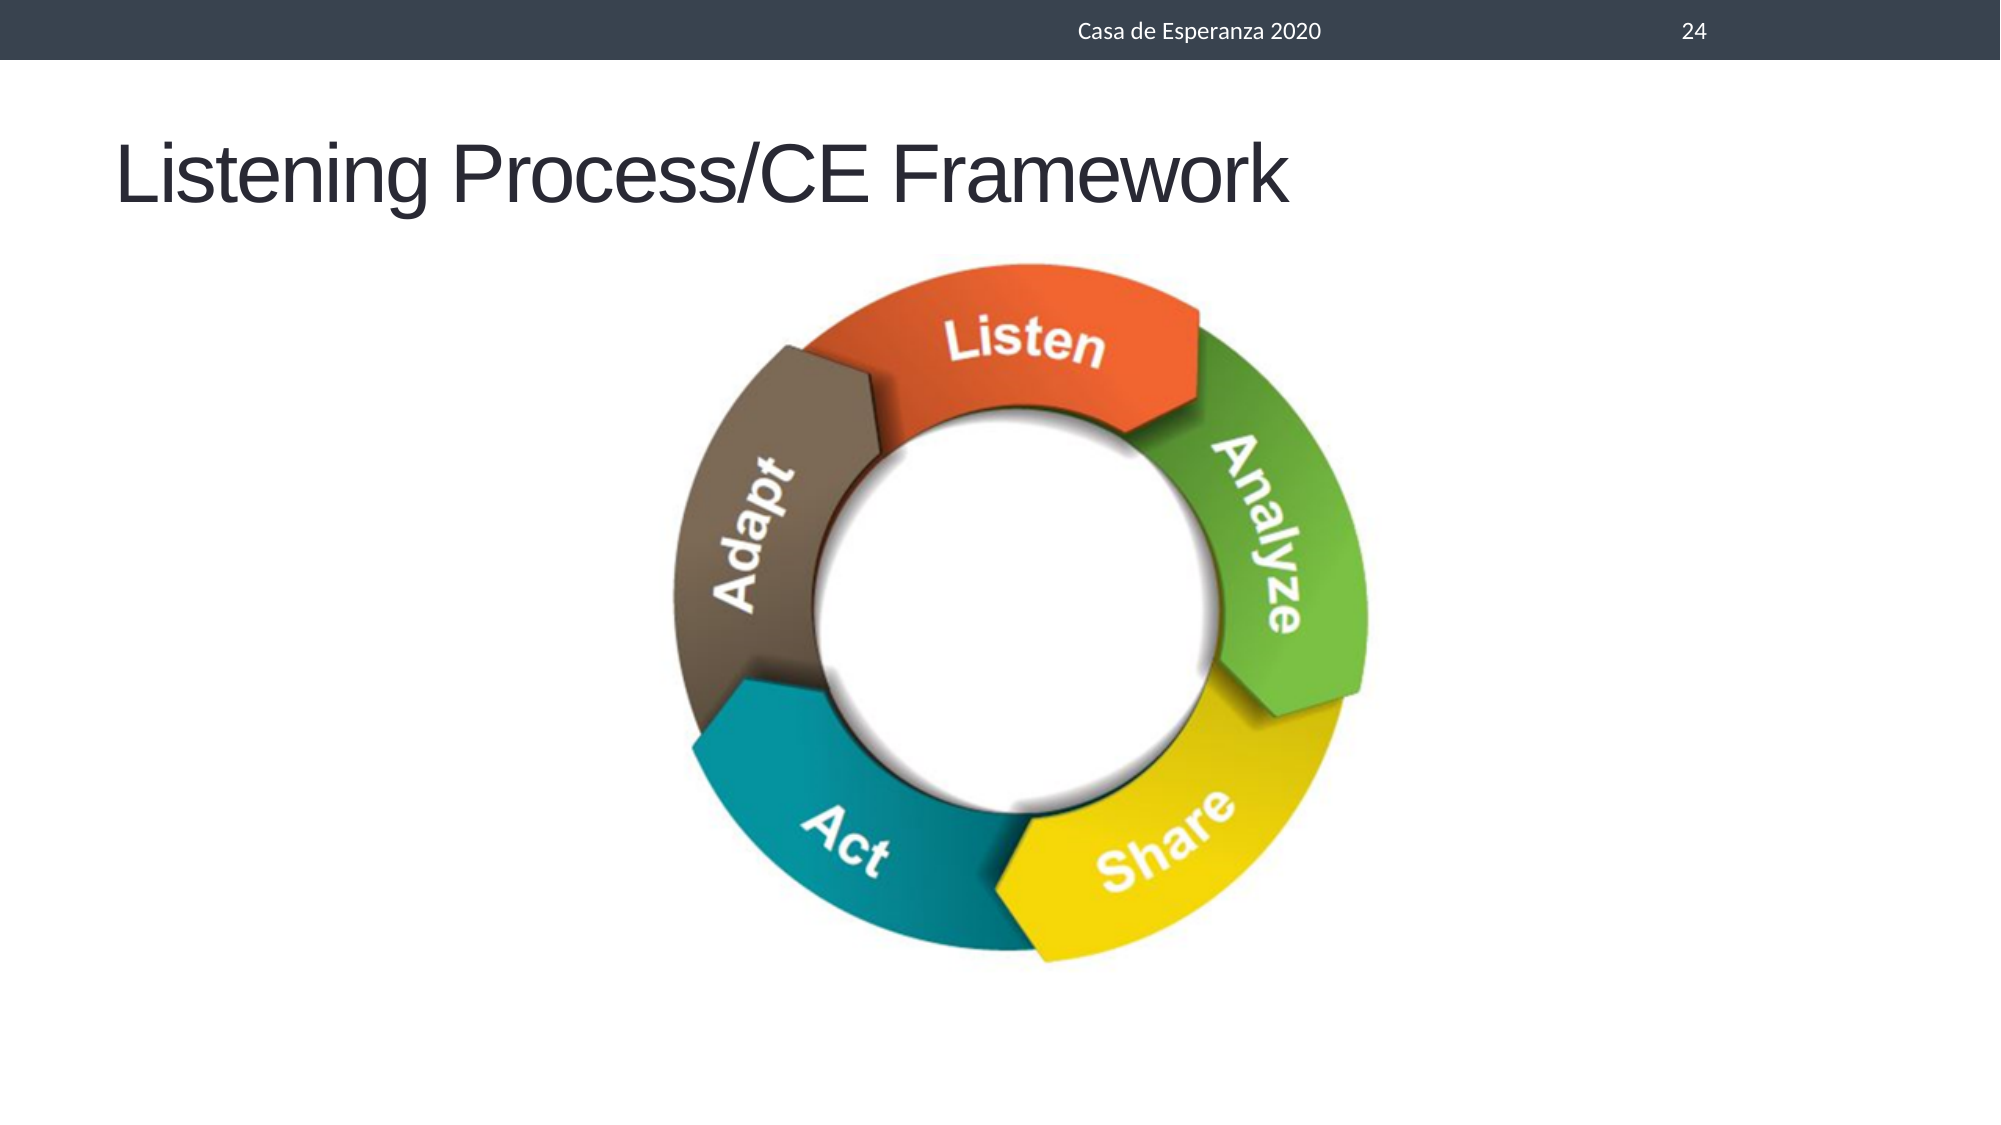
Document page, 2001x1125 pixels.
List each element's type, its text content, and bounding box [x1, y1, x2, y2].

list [637, 253, 1403, 990]
title Listening Process/CE Framework [99, 87, 1900, 250]
slide_number 24 [1666, 3, 1900, 57]
footer Casa de Esperanza 2020 [750, 3, 1650, 57]
